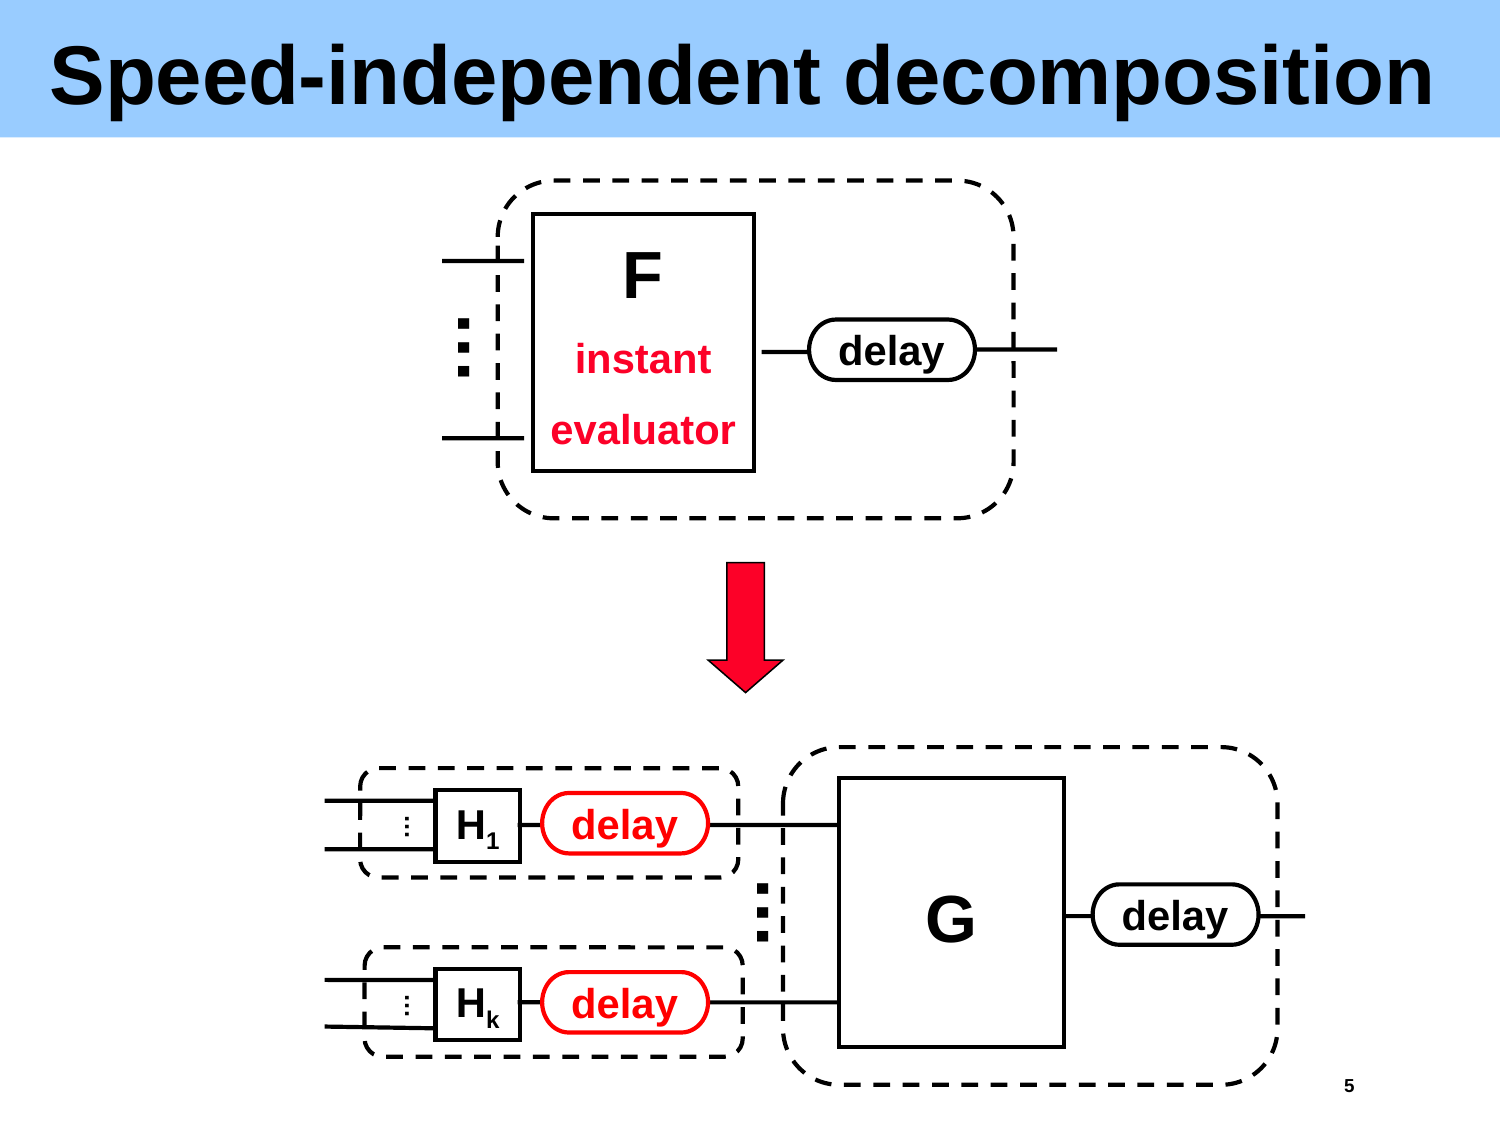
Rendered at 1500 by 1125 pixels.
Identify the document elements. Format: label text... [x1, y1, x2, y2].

text_box [708, 562, 784, 693]
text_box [541, 792, 709, 854]
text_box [324, 746, 1306, 1086]
title Speed-independent decomposition [40, 30, 1471, 126]
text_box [541, 971, 709, 1033]
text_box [441, 180, 1058, 519]
